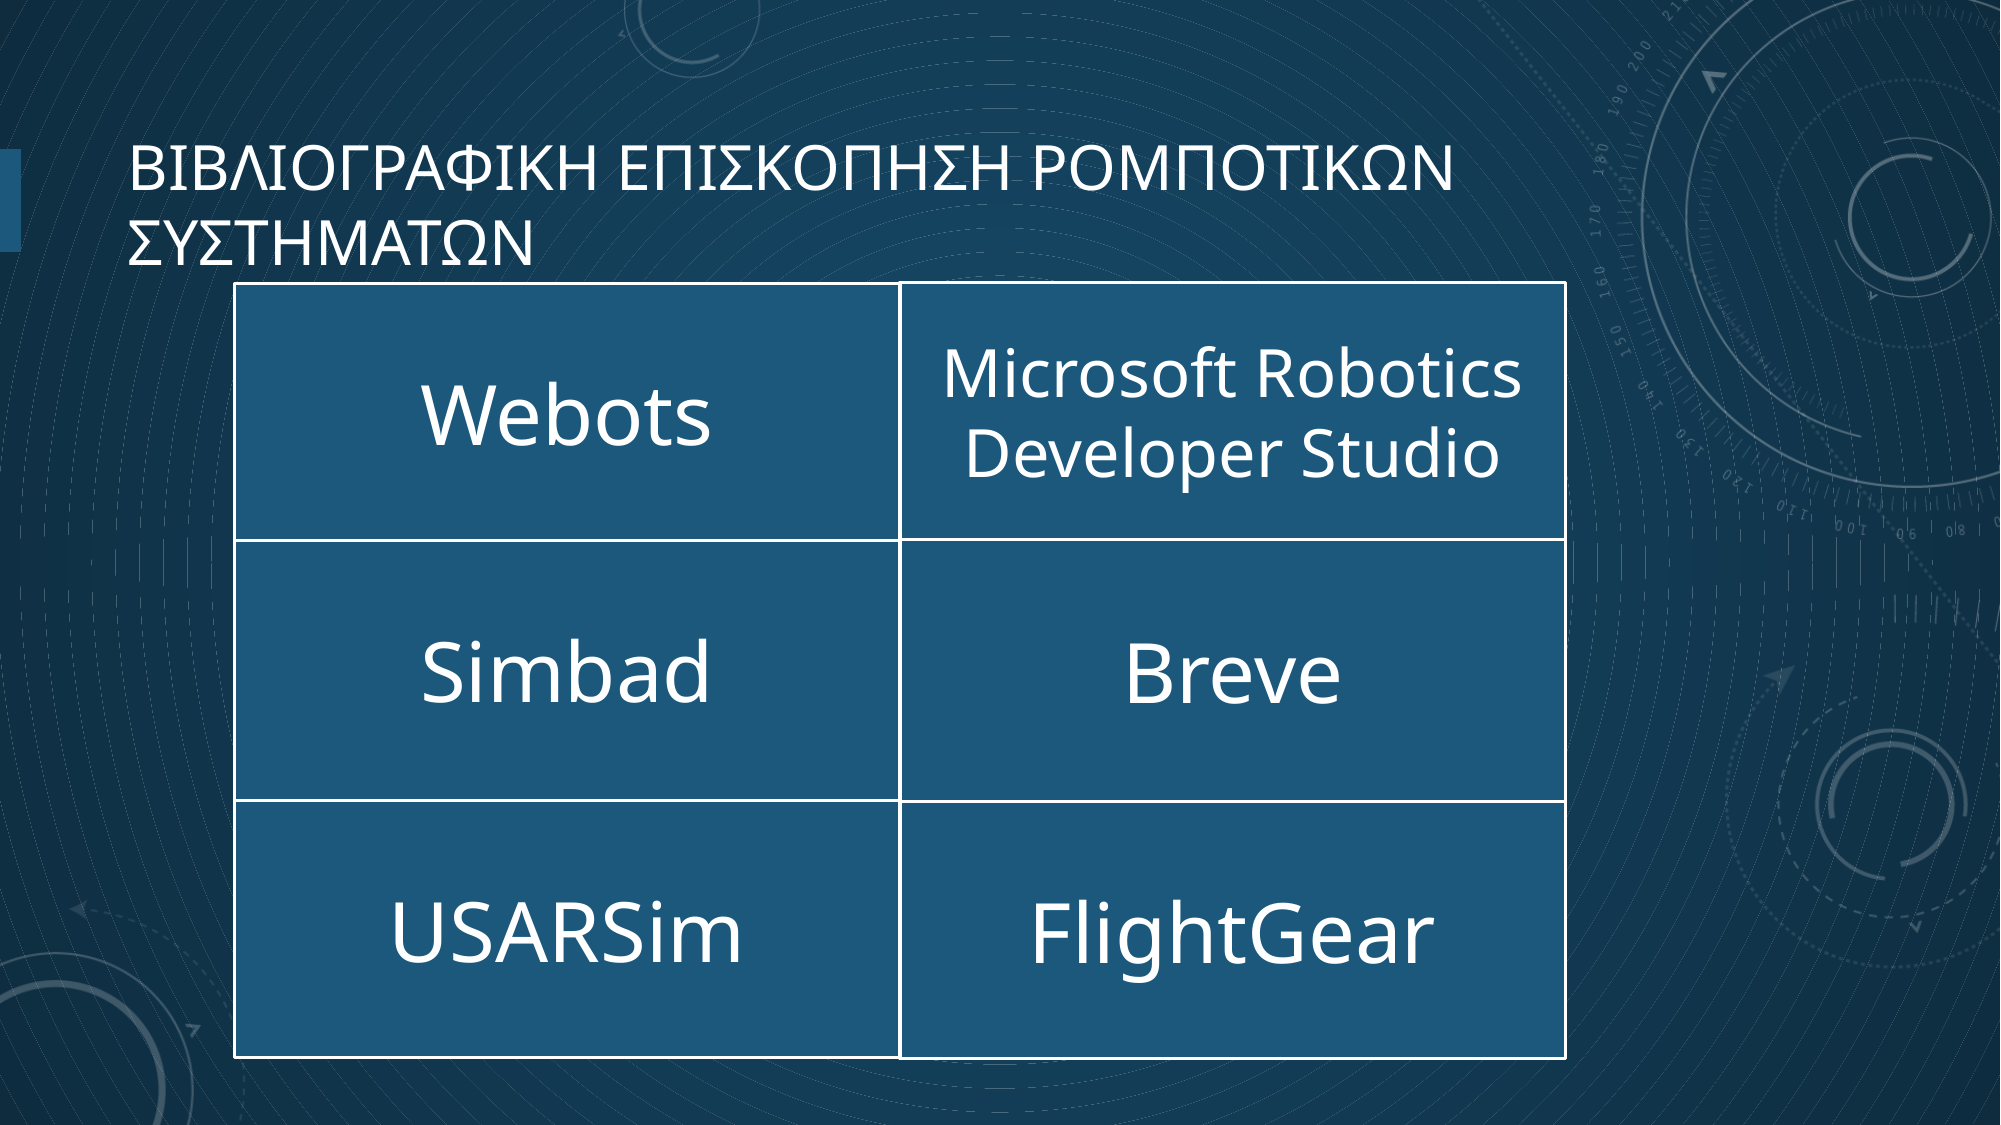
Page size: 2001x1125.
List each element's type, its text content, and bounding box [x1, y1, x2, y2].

text_box FlightGear [898, 800, 1567, 1060]
text_box USARSim [233, 799, 898, 1059]
text_box Microsoft Robotics Developer Studio [898, 281, 1567, 538]
text_box Breve [898, 538, 1567, 800]
list Webots [233, 282, 898, 542]
picture [0, 0, 2000, 1125]
text_box Simbad [233, 542, 898, 799]
title Βιβλιογραφικη επισκοπηση ρομποτικων συστηματων [112, 99, 1891, 307]
